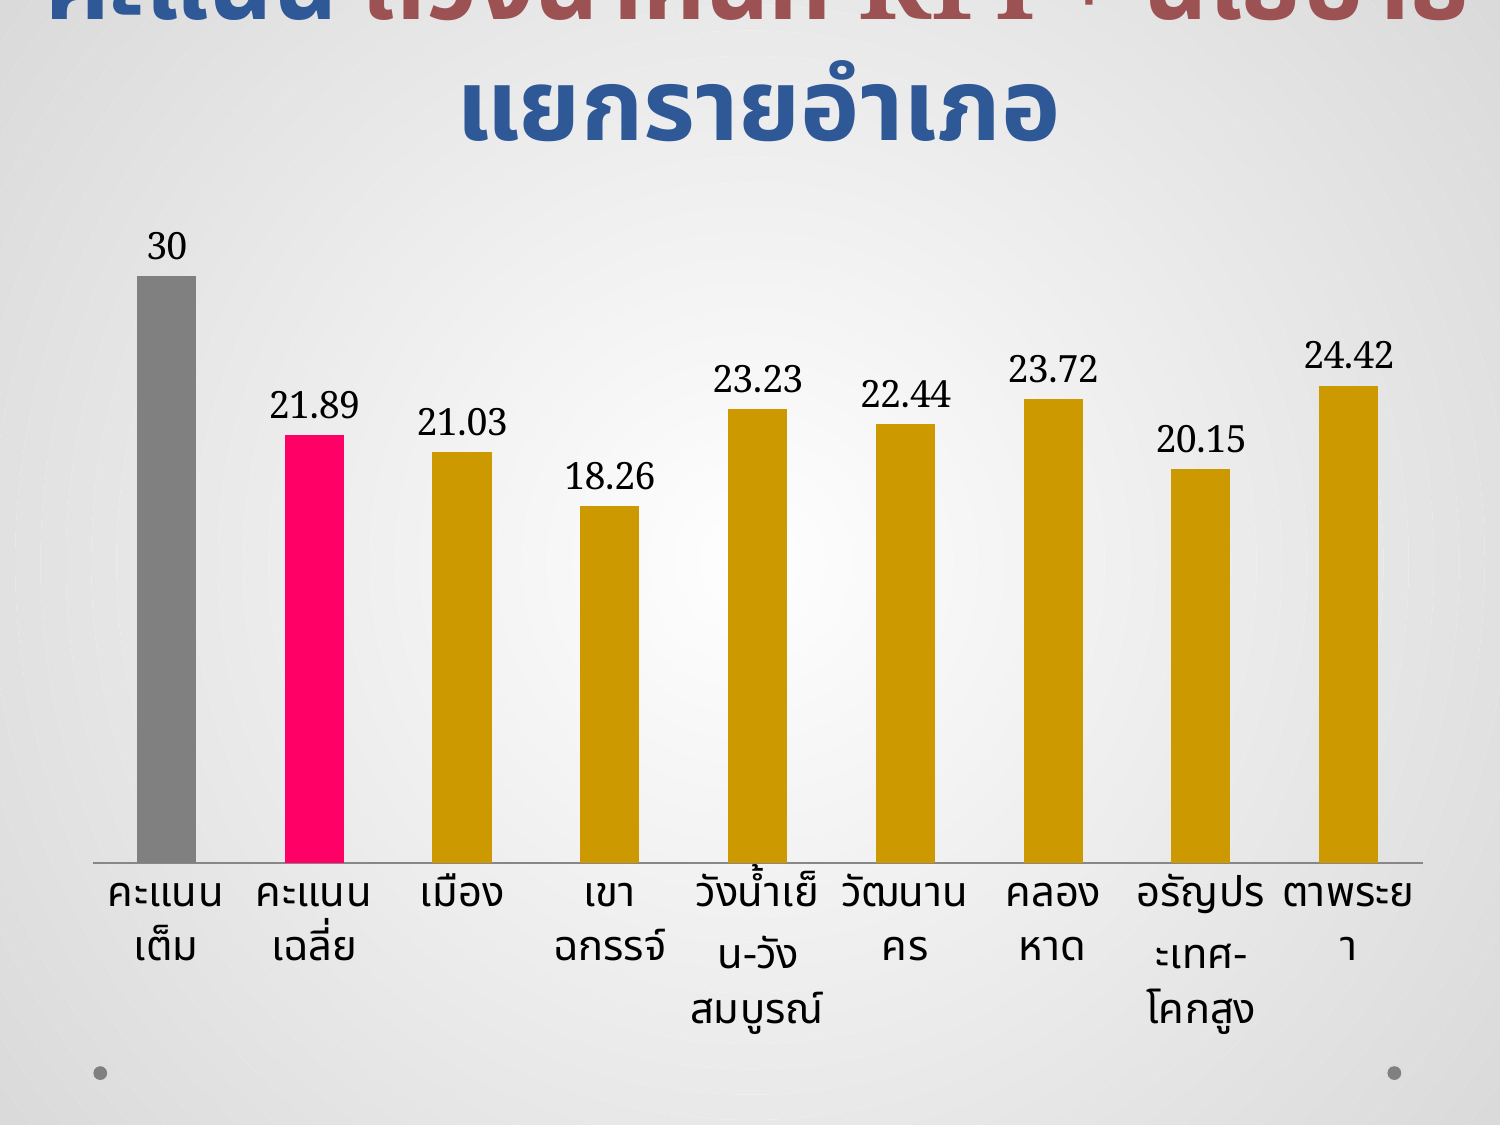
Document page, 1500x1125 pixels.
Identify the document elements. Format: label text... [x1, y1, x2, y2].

chart [64, 160, 1451, 1059]
title คะแนน ถ่วงน้ำหนัก KPI + นโยบาย แยกรายอำเภอ [17, 19, 1500, 168]
